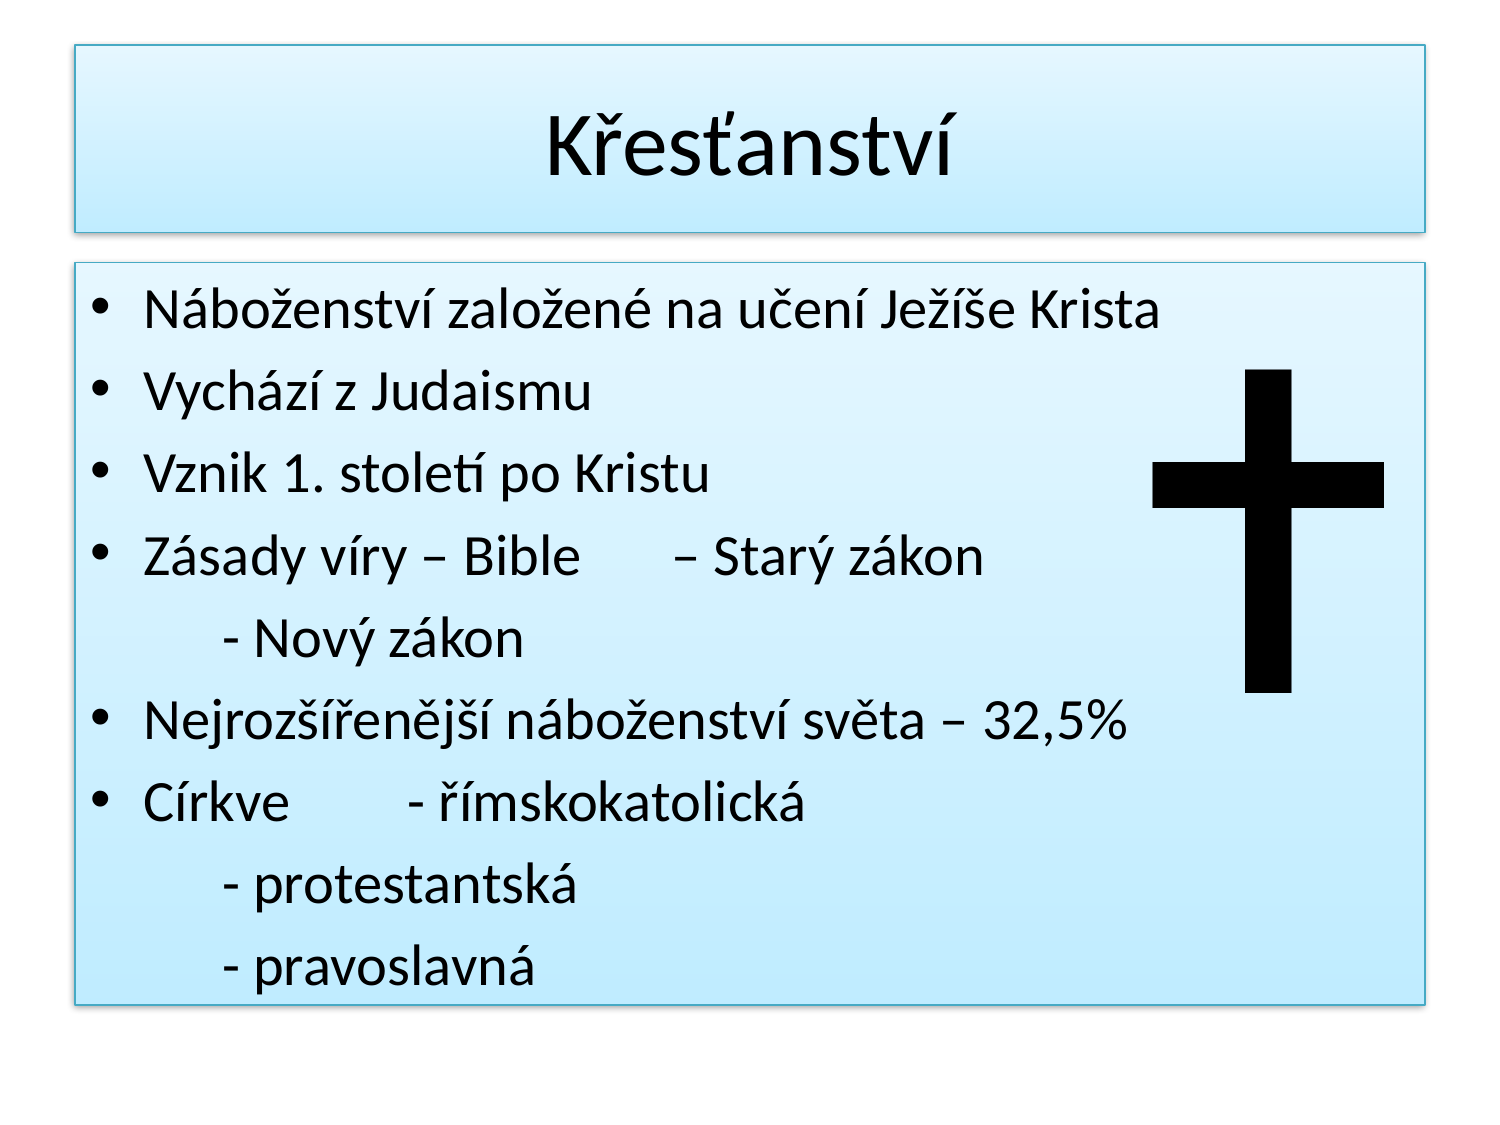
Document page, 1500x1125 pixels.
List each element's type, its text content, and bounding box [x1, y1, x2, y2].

title Křesťanství [74, 44, 1426, 233]
picture [1151, 368, 1385, 694]
list Náboženství založené na učení Ježíše Krista Vychází z Judaismu Vznik 1. století po Kristu Zásady víry – Bible – Starý zákon - Nový zákon Nejrozšířenější náboženství světa – 32,5% Církve - římskokatolická - protestantská - pravoslavná [74, 262, 1426, 1006]
